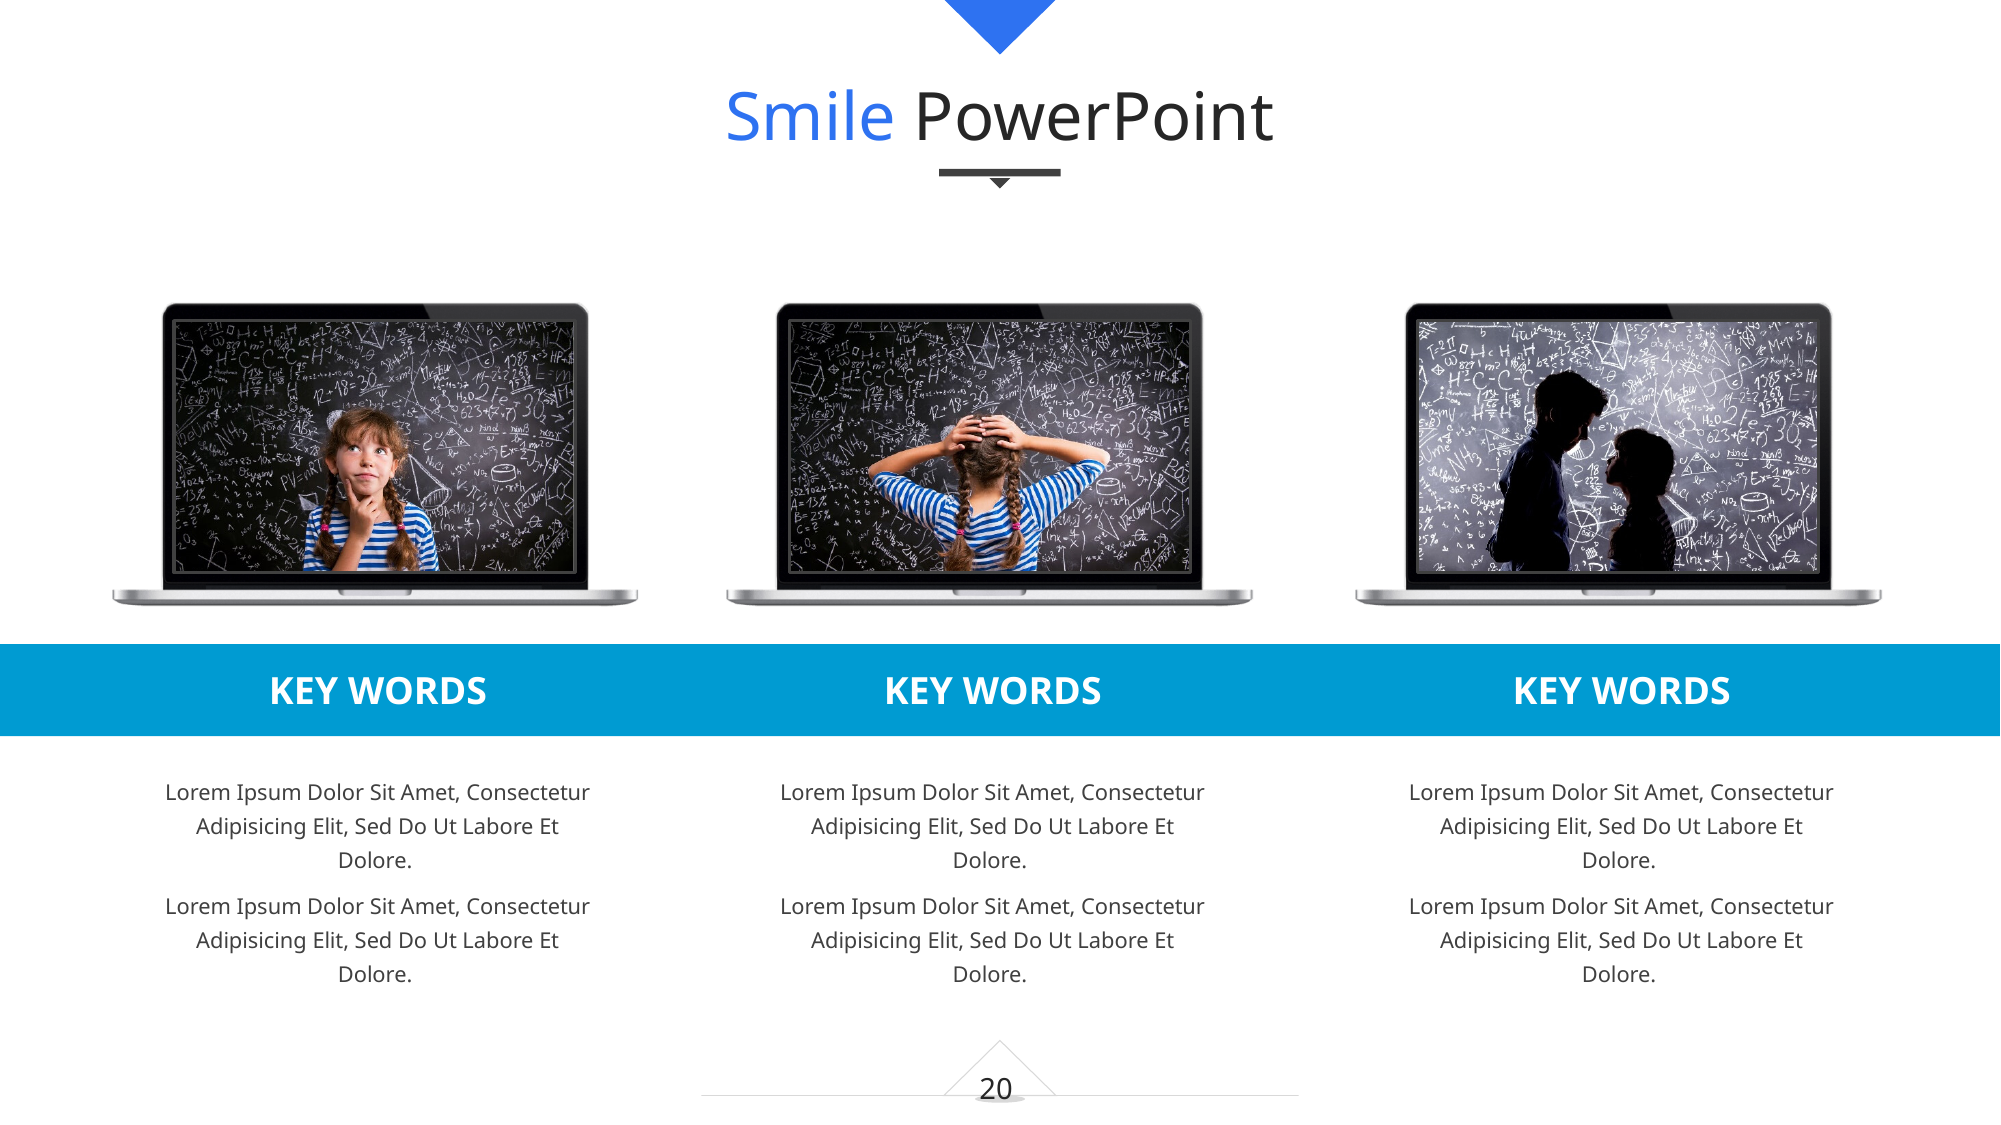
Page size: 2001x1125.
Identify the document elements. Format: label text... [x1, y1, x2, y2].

picture [1332, 278, 1912, 628]
picture [88, 278, 668, 628]
text_box KEY WORDS [149, 659, 607, 720]
text_box KEY WORDS [1393, 659, 1851, 720]
text_box [0, 643, 2000, 737]
text_box Lorem Ipsum Dolor Sit Amet, Consectetur Adipisicing Elit, Sed Do Ut Labore Et Dolore. Lorem Ipsum Dolor Sit Amet, Consectetur Adipisicing Elit, Sed Do Ut Labore Et Dolore. [1393, 762, 1851, 995]
picture [703, 278, 1283, 628]
text_box Smile PowerPoint [673, 65, 1327, 161]
text_box Lorem Ipsum Dolor Sit Amet, Consectetur Adipisicing Elit, Sed Do Ut Labore Et Dolore. Lorem Ipsum Dolor Sit Amet, Consectetur Adipisicing Elit, Sed Do Ut Labore Et Dolore. [764, 762, 1222, 995]
text_box Lorem Ipsum Dolor Sit Amet, Consectetur Adipisicing Elit, Sed Do Ut Labore Et Dolore. Lorem Ipsum Dolor Sit Amet, Consectetur Adipisicing Elit, Sed Do Ut Labore Et Dolore. [149, 762, 607, 995]
text_box KEY WORDS [764, 659, 1222, 720]
